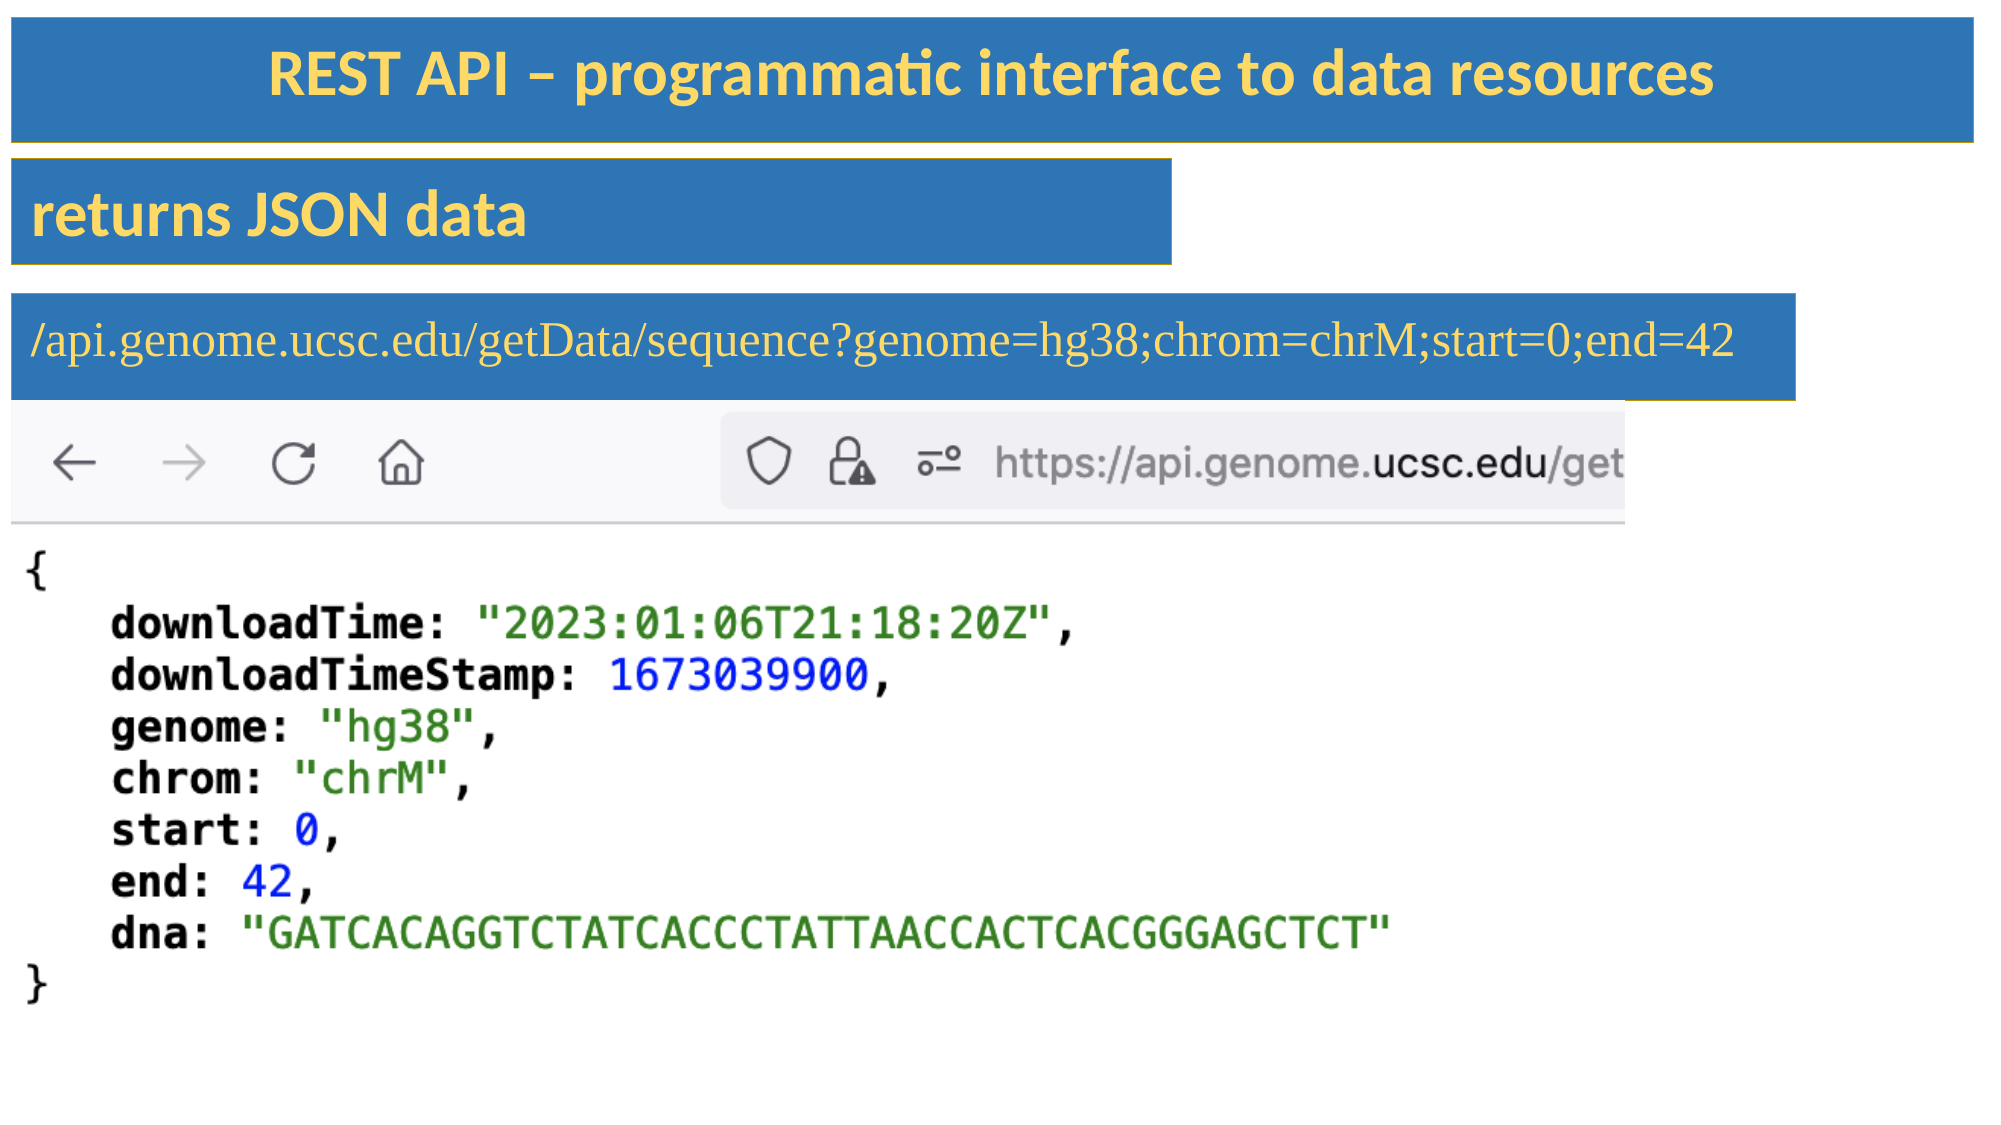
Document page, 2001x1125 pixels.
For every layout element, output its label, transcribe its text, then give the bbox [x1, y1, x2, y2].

text_box /api.genome.ucsc.edu/getData/sequence?genome=hg38;chrom=chrM;start=0;end=42 [11, 293, 1796, 401]
list REST API – programmatic interface to data resources [11, 17, 1974, 143]
picture [11, 400, 1625, 1029]
text_box returns JSON data [11, 158, 1172, 265]
